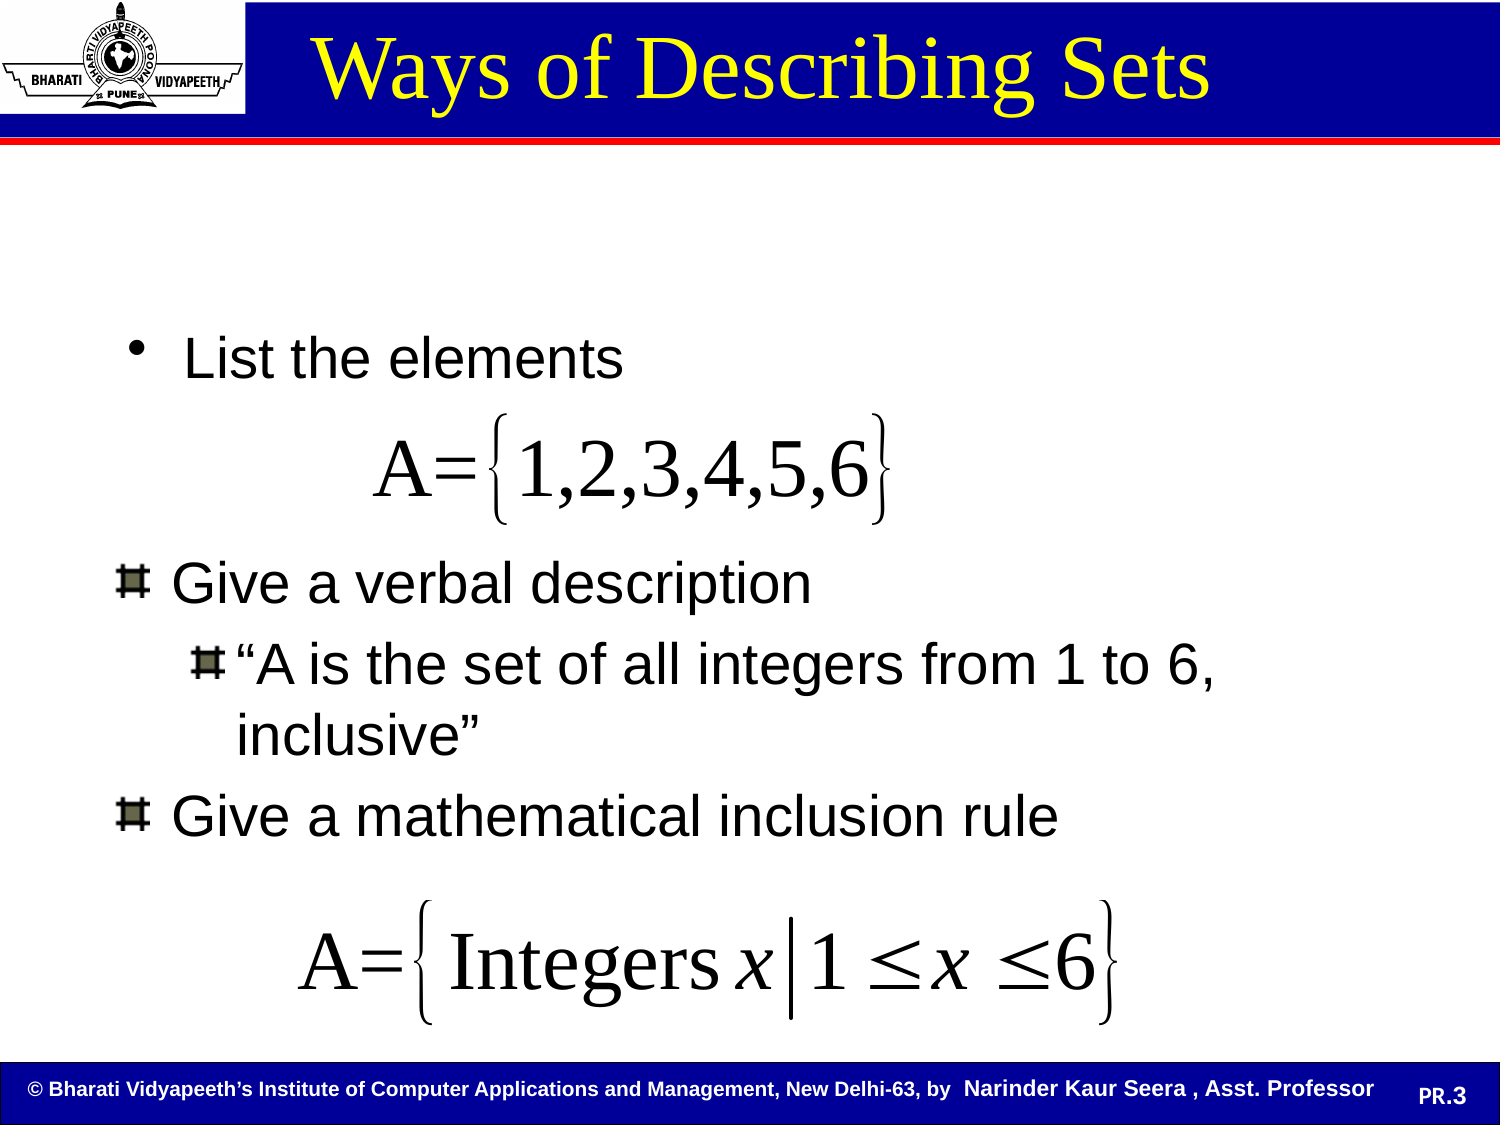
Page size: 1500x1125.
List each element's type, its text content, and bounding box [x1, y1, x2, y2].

title Ways of Describing Sets [87, 0, 1438, 188]
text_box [362, 412, 913, 539]
text_box Give a verbal description “A is the set of all integers from 1 to 6, inclusive” Give a mathematical inclusion rule [99, 537, 1375, 638]
picture [2, 2, 87, 109]
picture [114, 795, 150, 831]
picture [114, 562, 150, 598]
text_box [287, 899, 1138, 1037]
list List the elements [112, 312, 1388, 413]
picture [189, 644, 225, 679]
